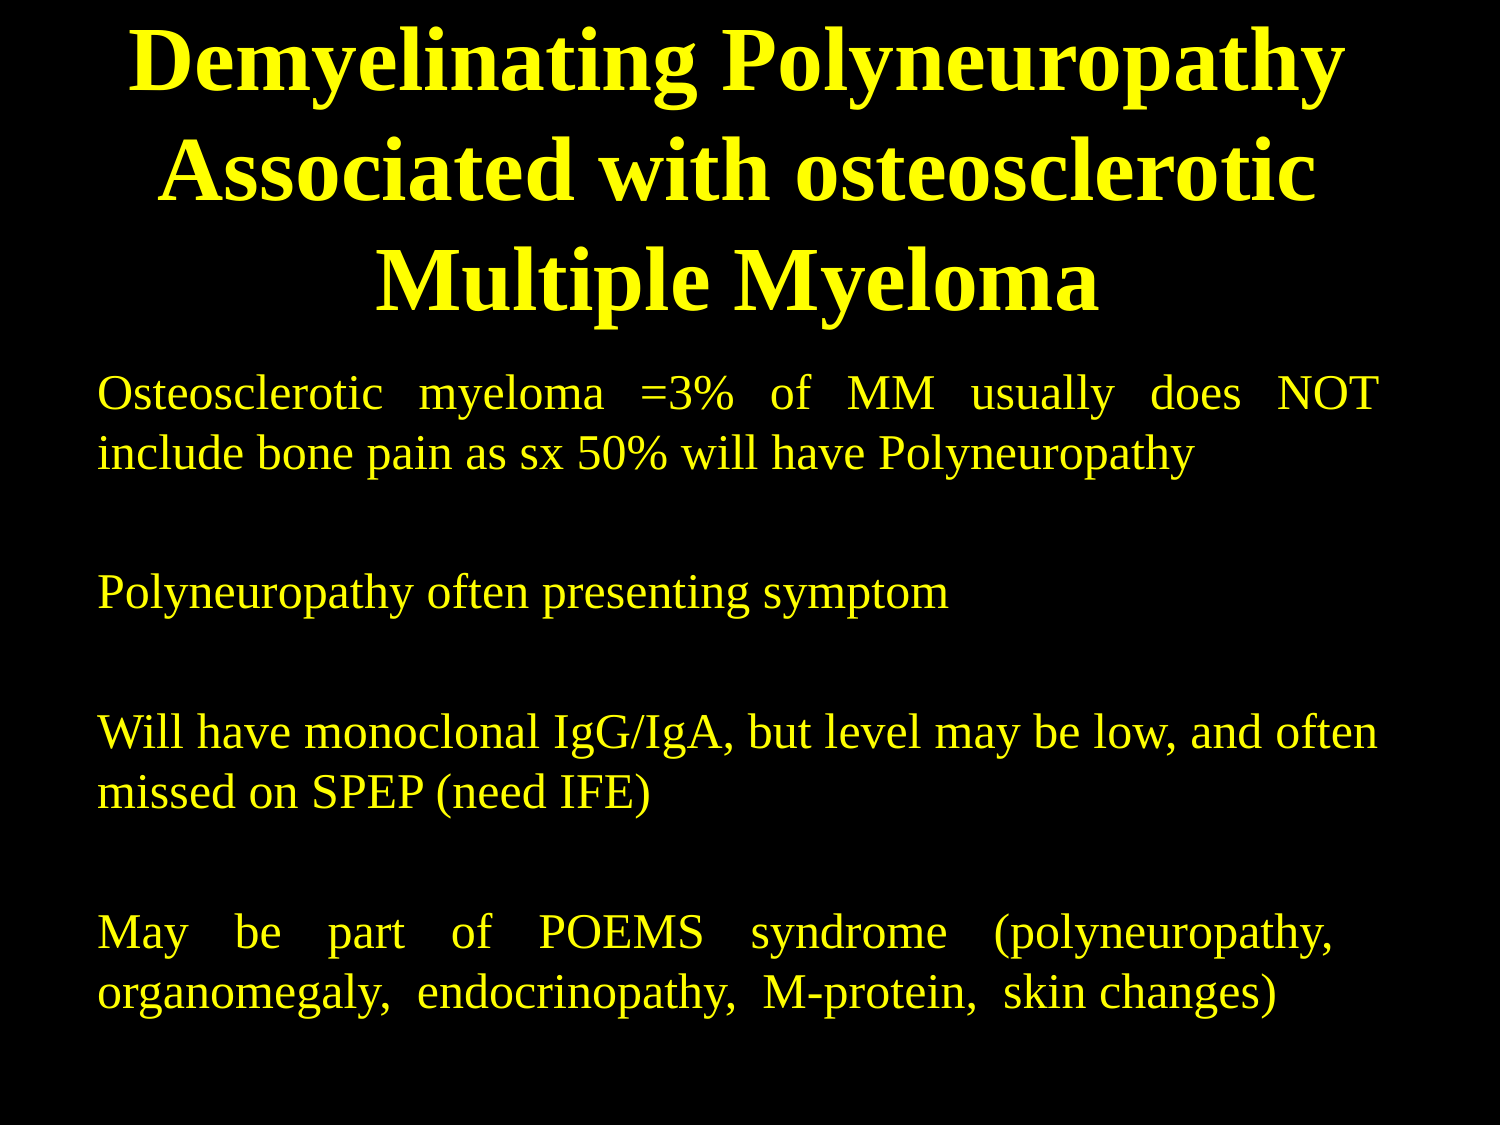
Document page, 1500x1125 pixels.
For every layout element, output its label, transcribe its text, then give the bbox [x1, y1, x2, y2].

title Demyelinating Polyneuropathy Associated with osteosclerotic Multiple Myeloma [35, 0, 1442, 329]
subtitle Osteosclerotic myeloma =3% of MM usually does NOT include bone pain as sx 50% will have Polyneuropathy Polyneuropathy often presenting symptom Will have monoclonal IgG/IgA, but level may be low, and often missed on SPEP (need IFE) May be part of POEMS syndrome (polyneuropathy, organomegaly, endocrinopathy, M-protein, skin changes) [82, 351, 1395, 1079]
